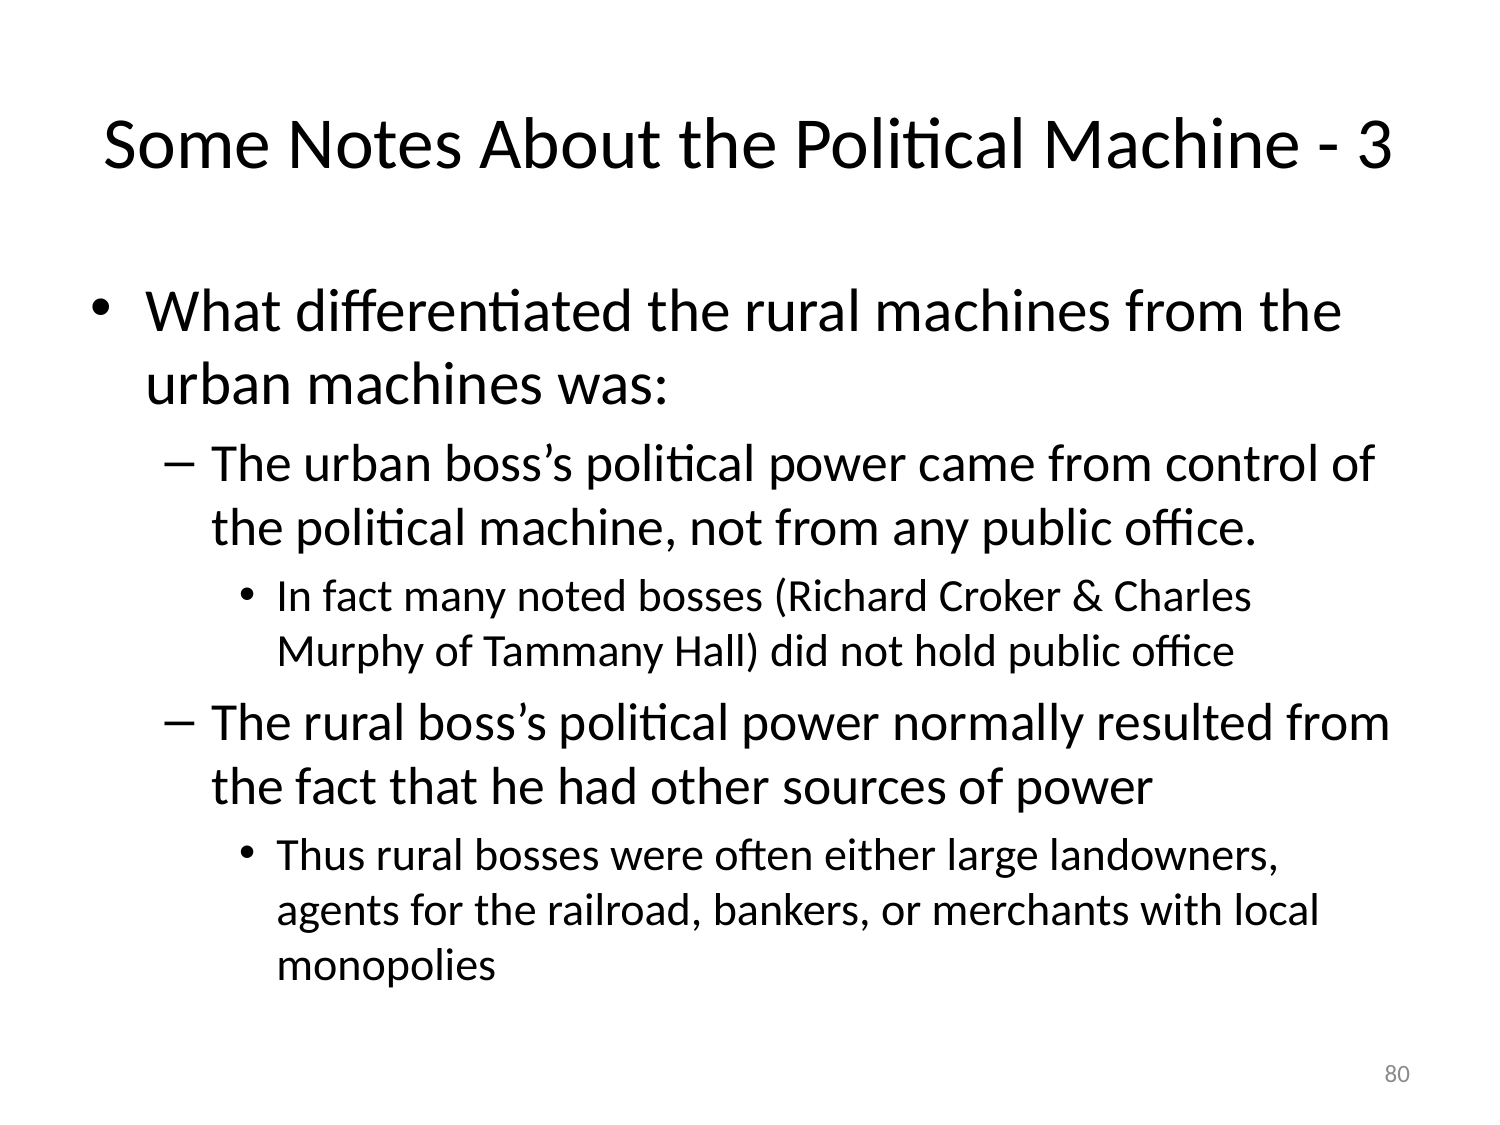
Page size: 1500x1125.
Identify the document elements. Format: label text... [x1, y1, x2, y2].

list What differentiated the rural machines from the urban machines was: The urban boss’s political power came from control of the political machine, not from any public office. In fact many noted bosses (Richard Croker & Charles Murphy of Tammany Hall) did not hold public office The rural boss’s political power normally resulted from the fact that he had other sources of power Thus rural bosses were often either large landowners, agents for the railroad, bankers, or merchants with local monopolies [75, 262, 1425, 1005]
title Some Notes About the Political Machine - 3 [75, 45, 1425, 233]
slide_number 80 [1074, 1042, 1425, 1103]
